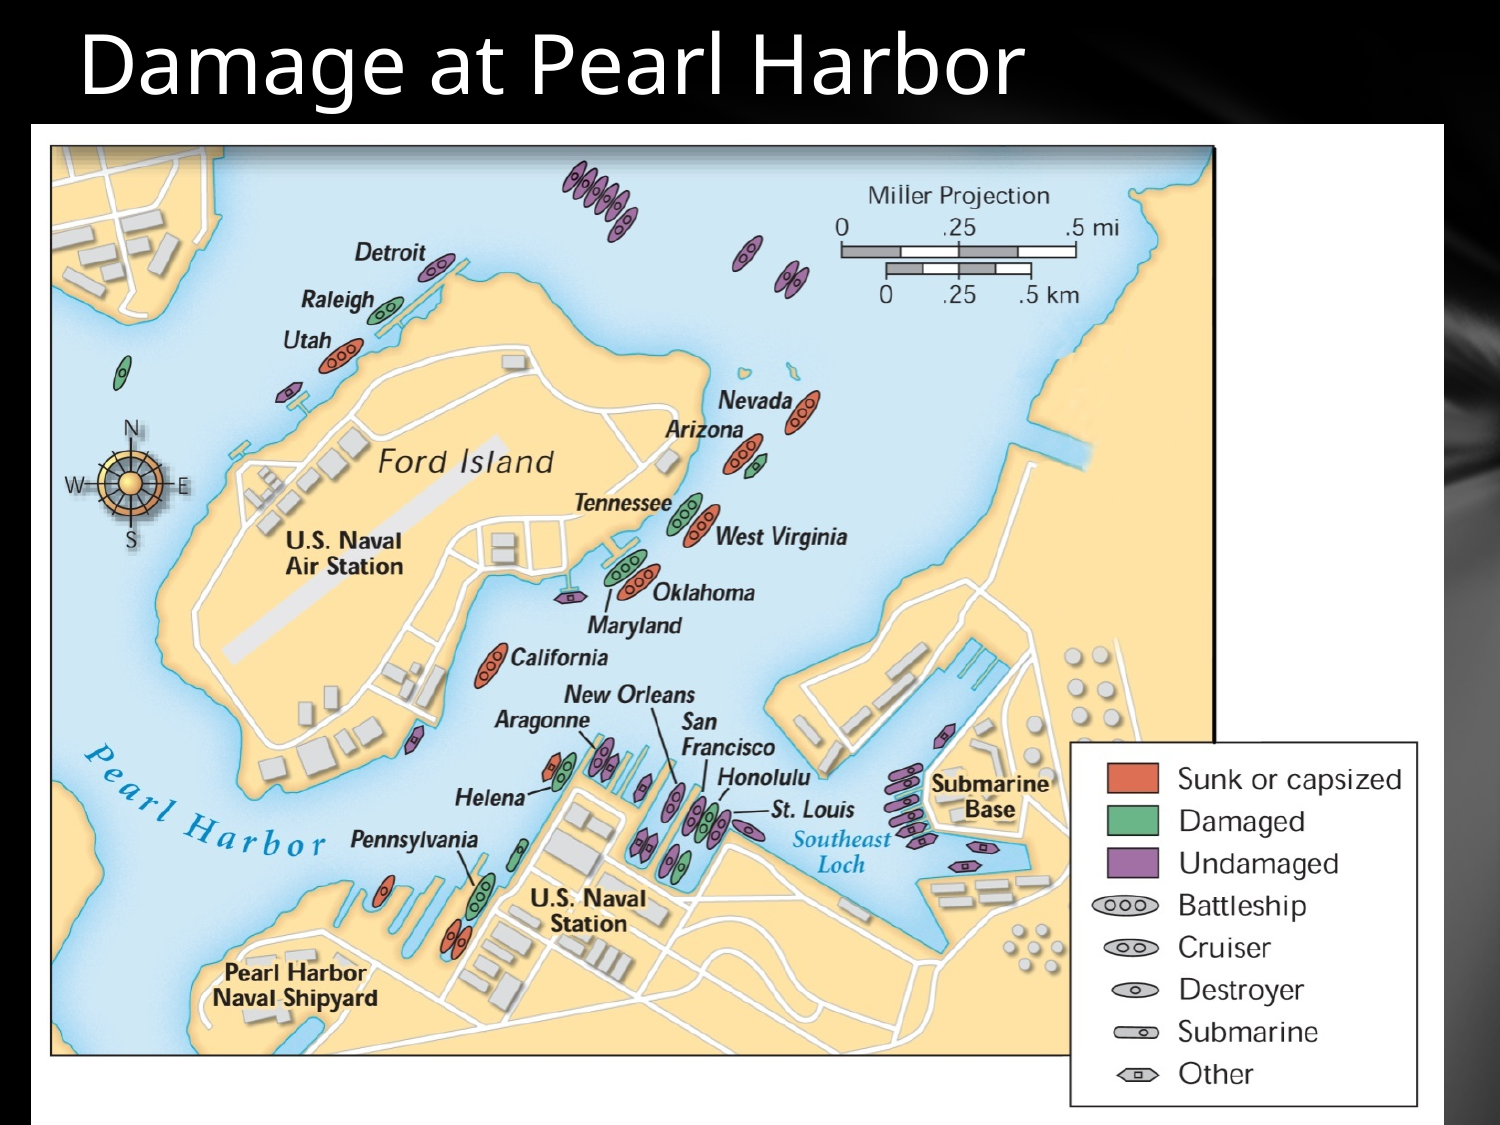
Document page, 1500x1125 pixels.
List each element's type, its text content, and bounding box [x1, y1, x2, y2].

picture [30, 123, 1444, 1125]
text_box Damage at Pearl Harbor [62, 3, 1413, 119]
